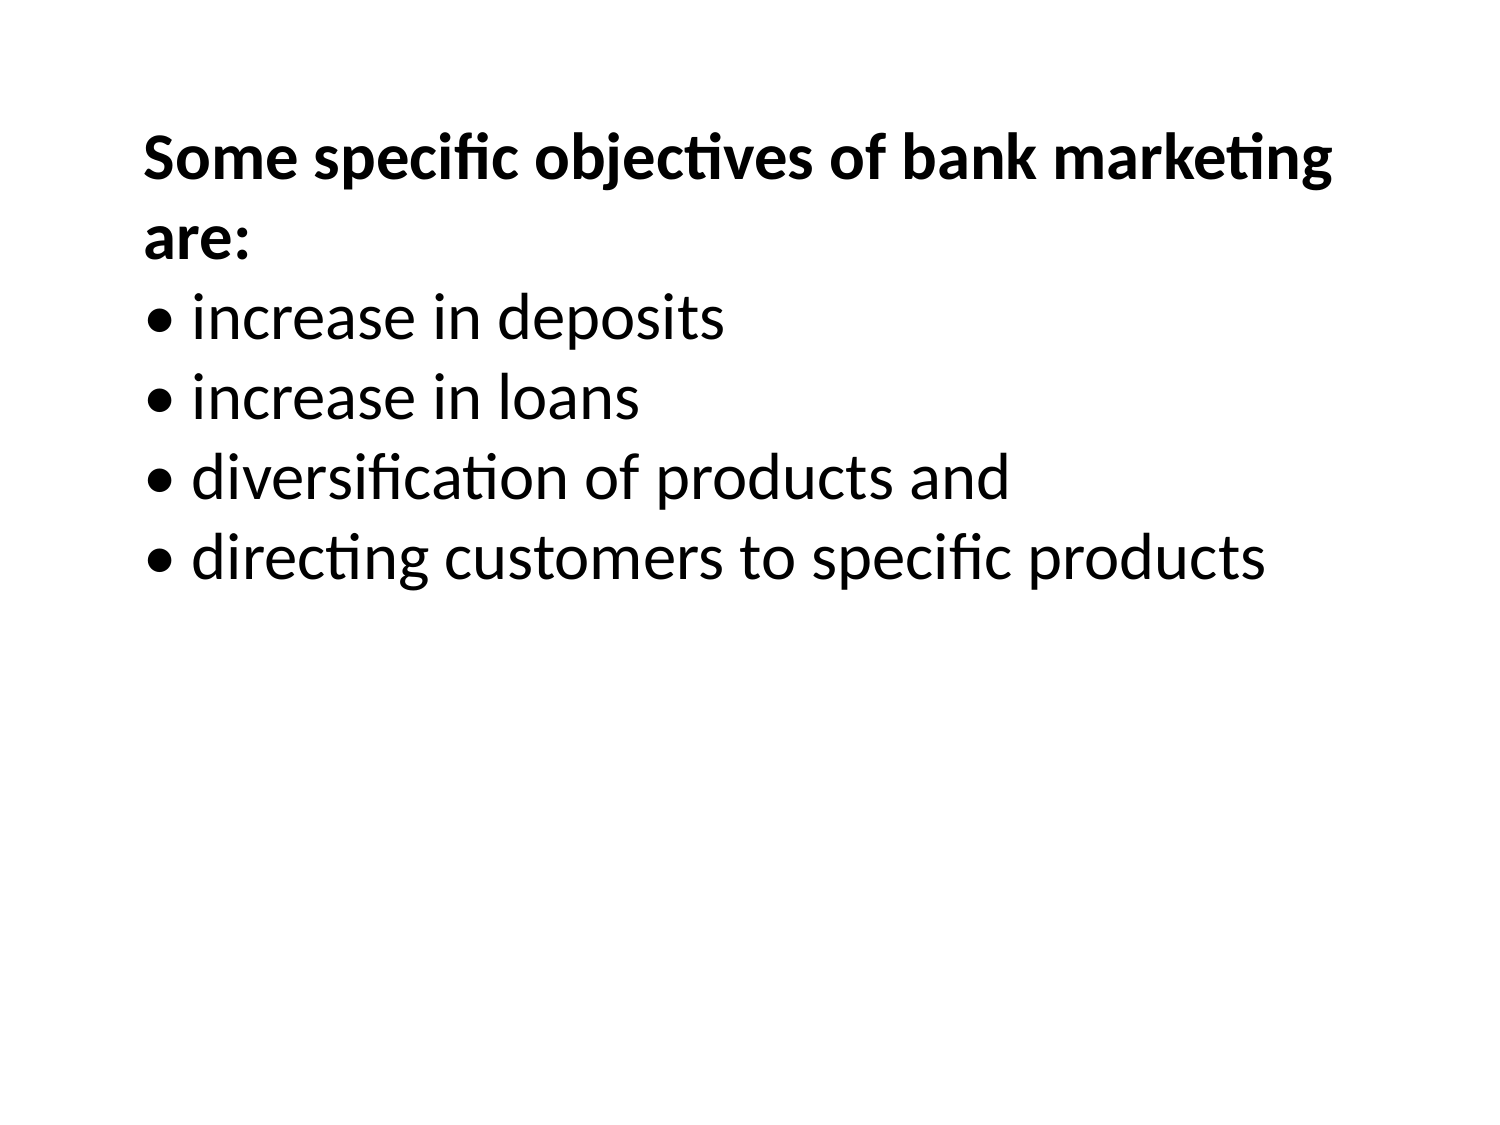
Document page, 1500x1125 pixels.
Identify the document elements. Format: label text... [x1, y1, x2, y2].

text_box Some specific objectives of bank marketing are: • increase in deposits • increase in loans • diversification of products and • directing customers to specific products [128, 105, 1395, 600]
